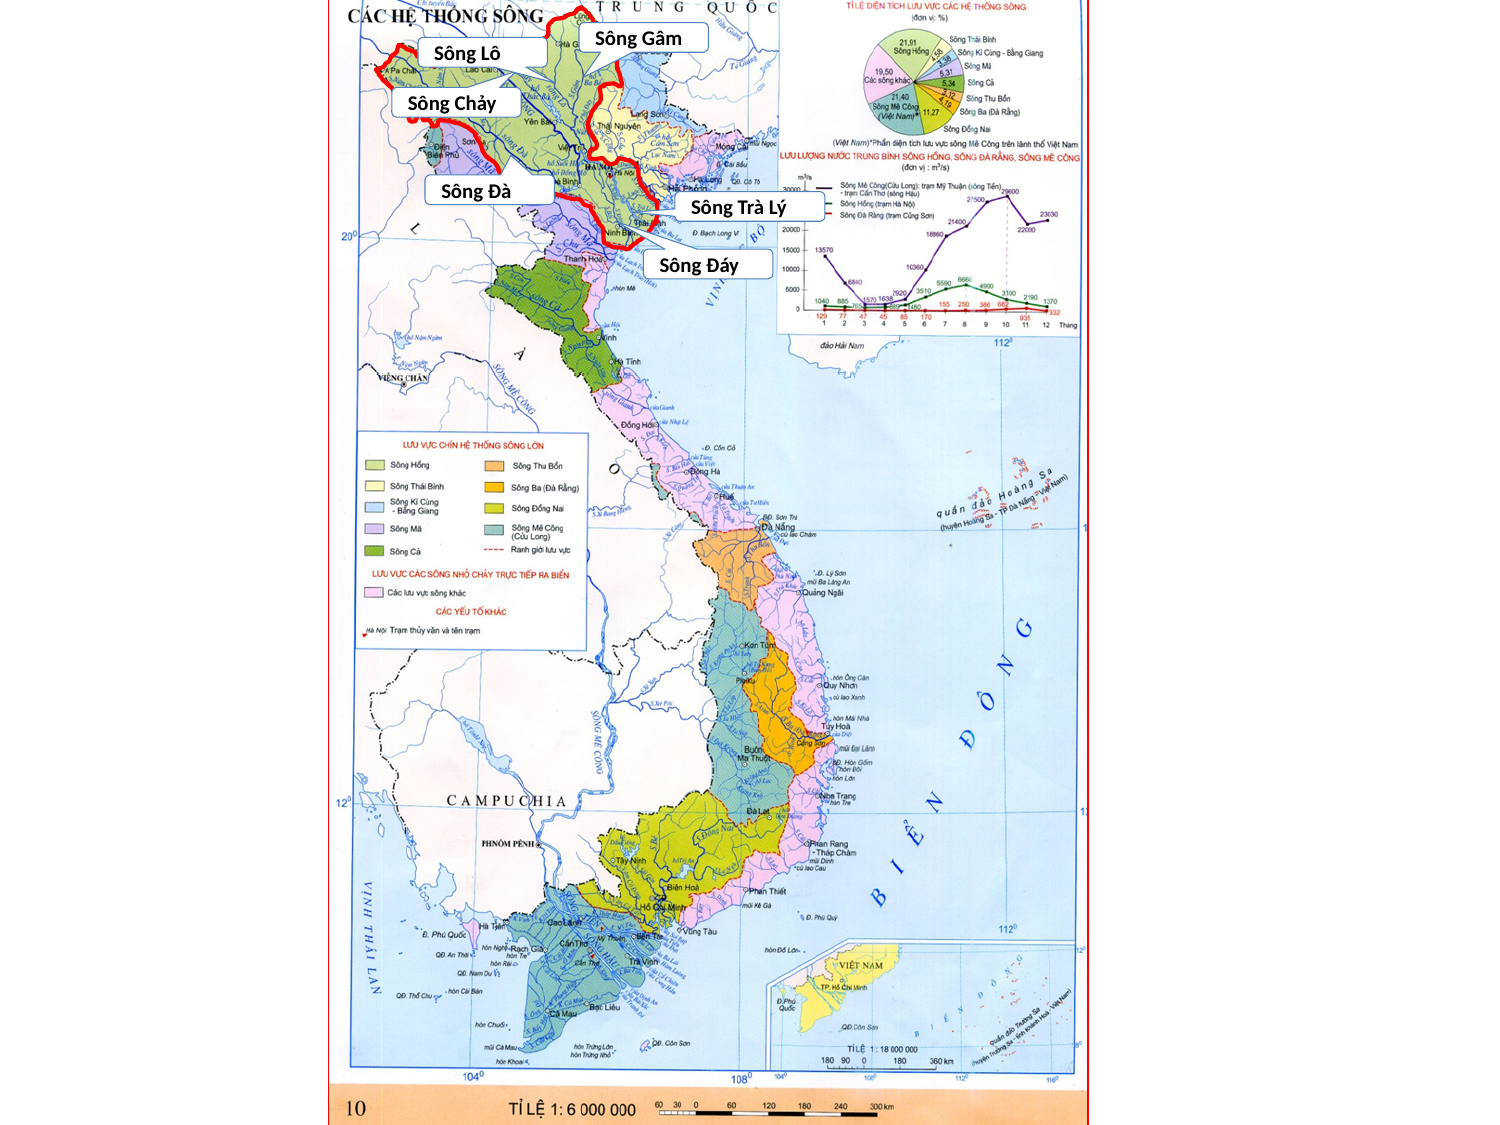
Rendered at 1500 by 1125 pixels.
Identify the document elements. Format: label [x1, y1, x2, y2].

picture [328, 0, 1088, 1125]
